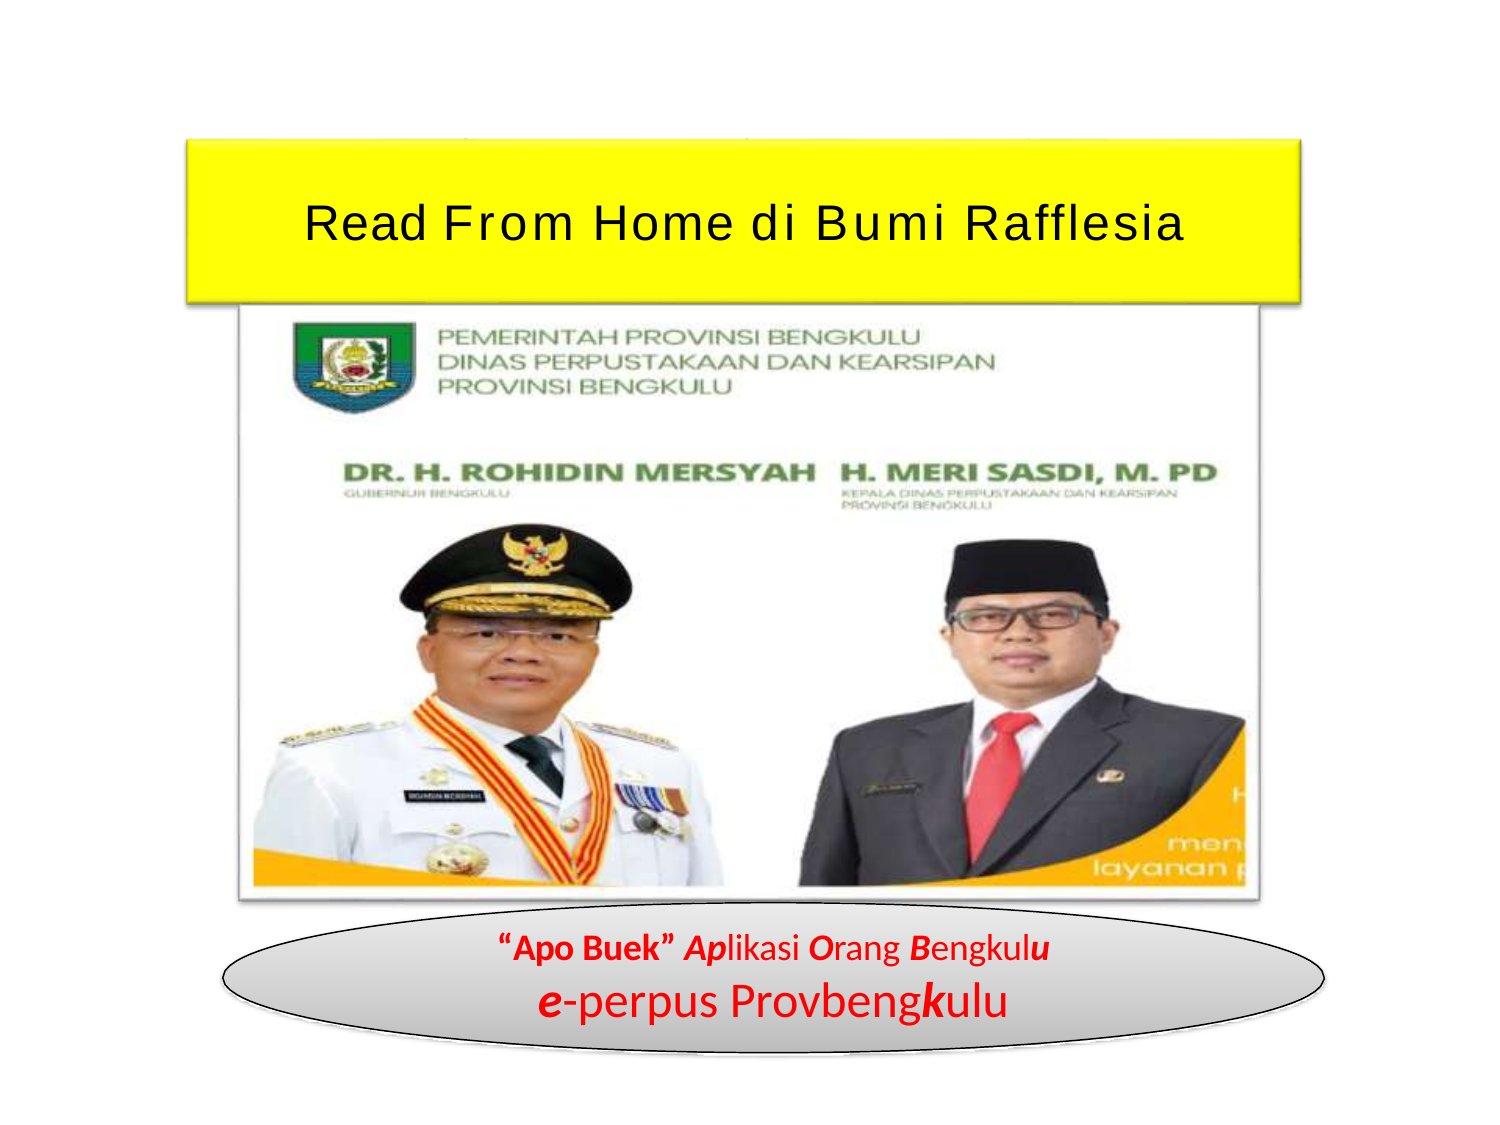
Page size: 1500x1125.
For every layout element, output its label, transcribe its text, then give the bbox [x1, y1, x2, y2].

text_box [214, 298, 1332, 1071]
text_box [182, 138, 1306, 314]
title Read From Home di Bumi Rafflesia [301, 188, 1187, 297]
